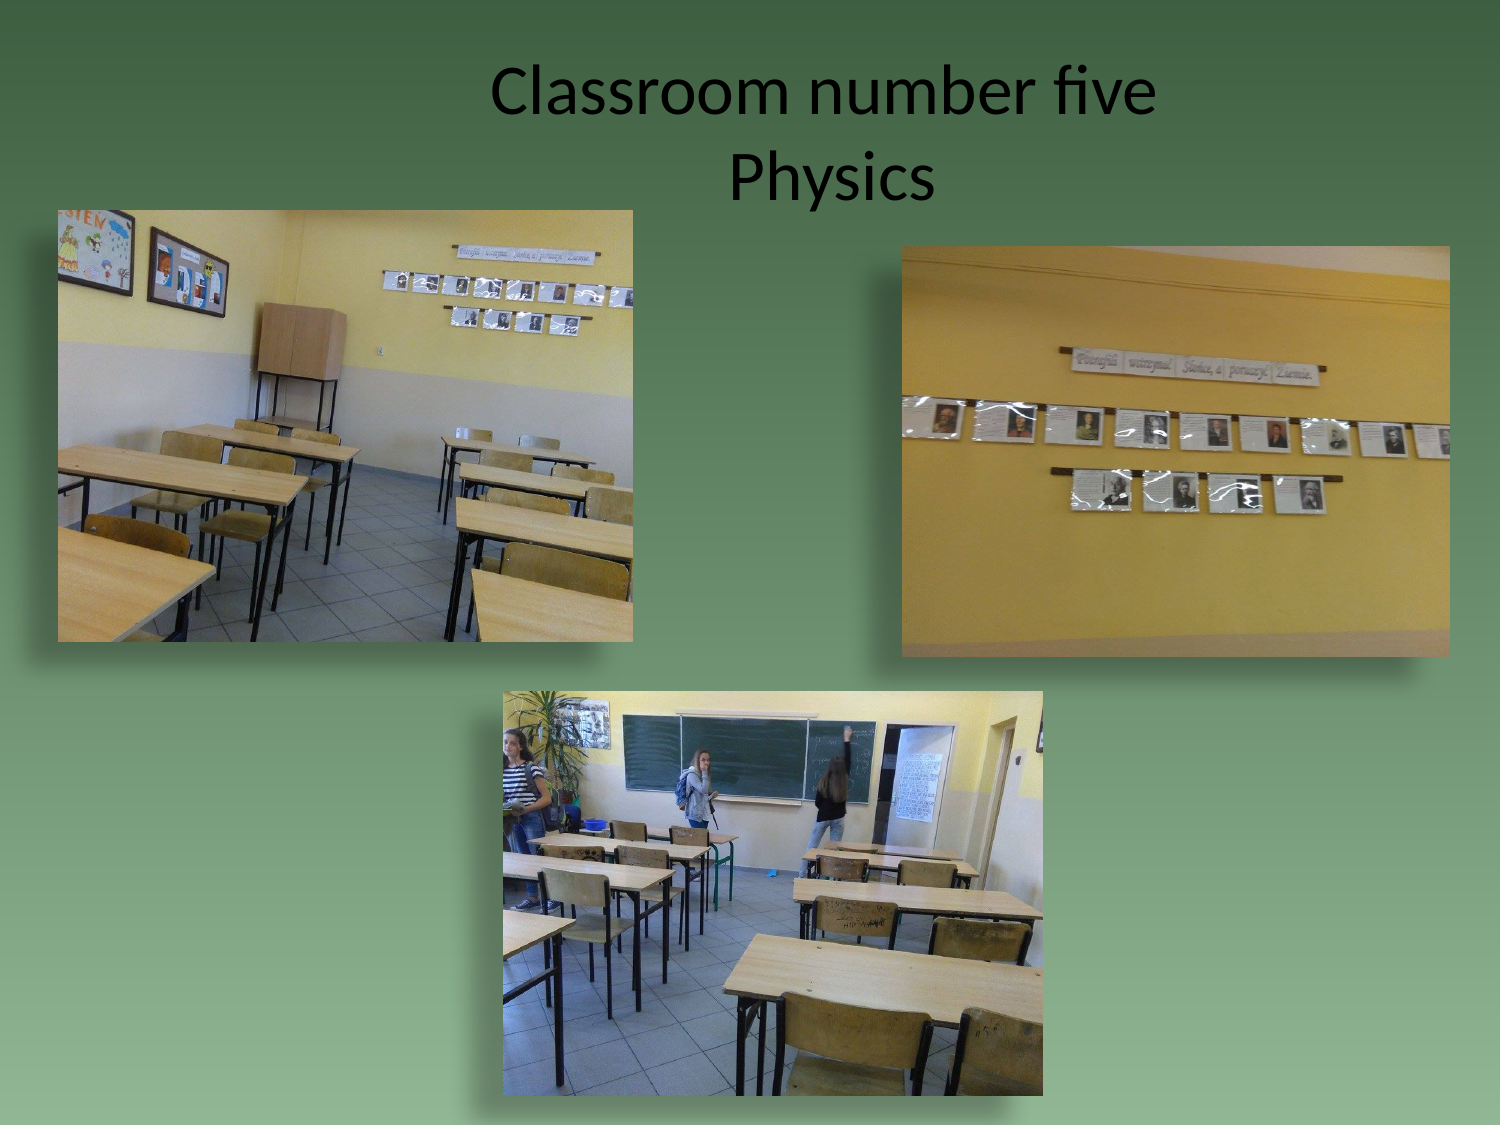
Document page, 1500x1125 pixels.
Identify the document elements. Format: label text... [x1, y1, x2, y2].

picture [503, 691, 1044, 1096]
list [58, 210, 633, 642]
title Classroom number five Physics [150, 35, 1500, 223]
picture [902, 245, 1450, 657]
